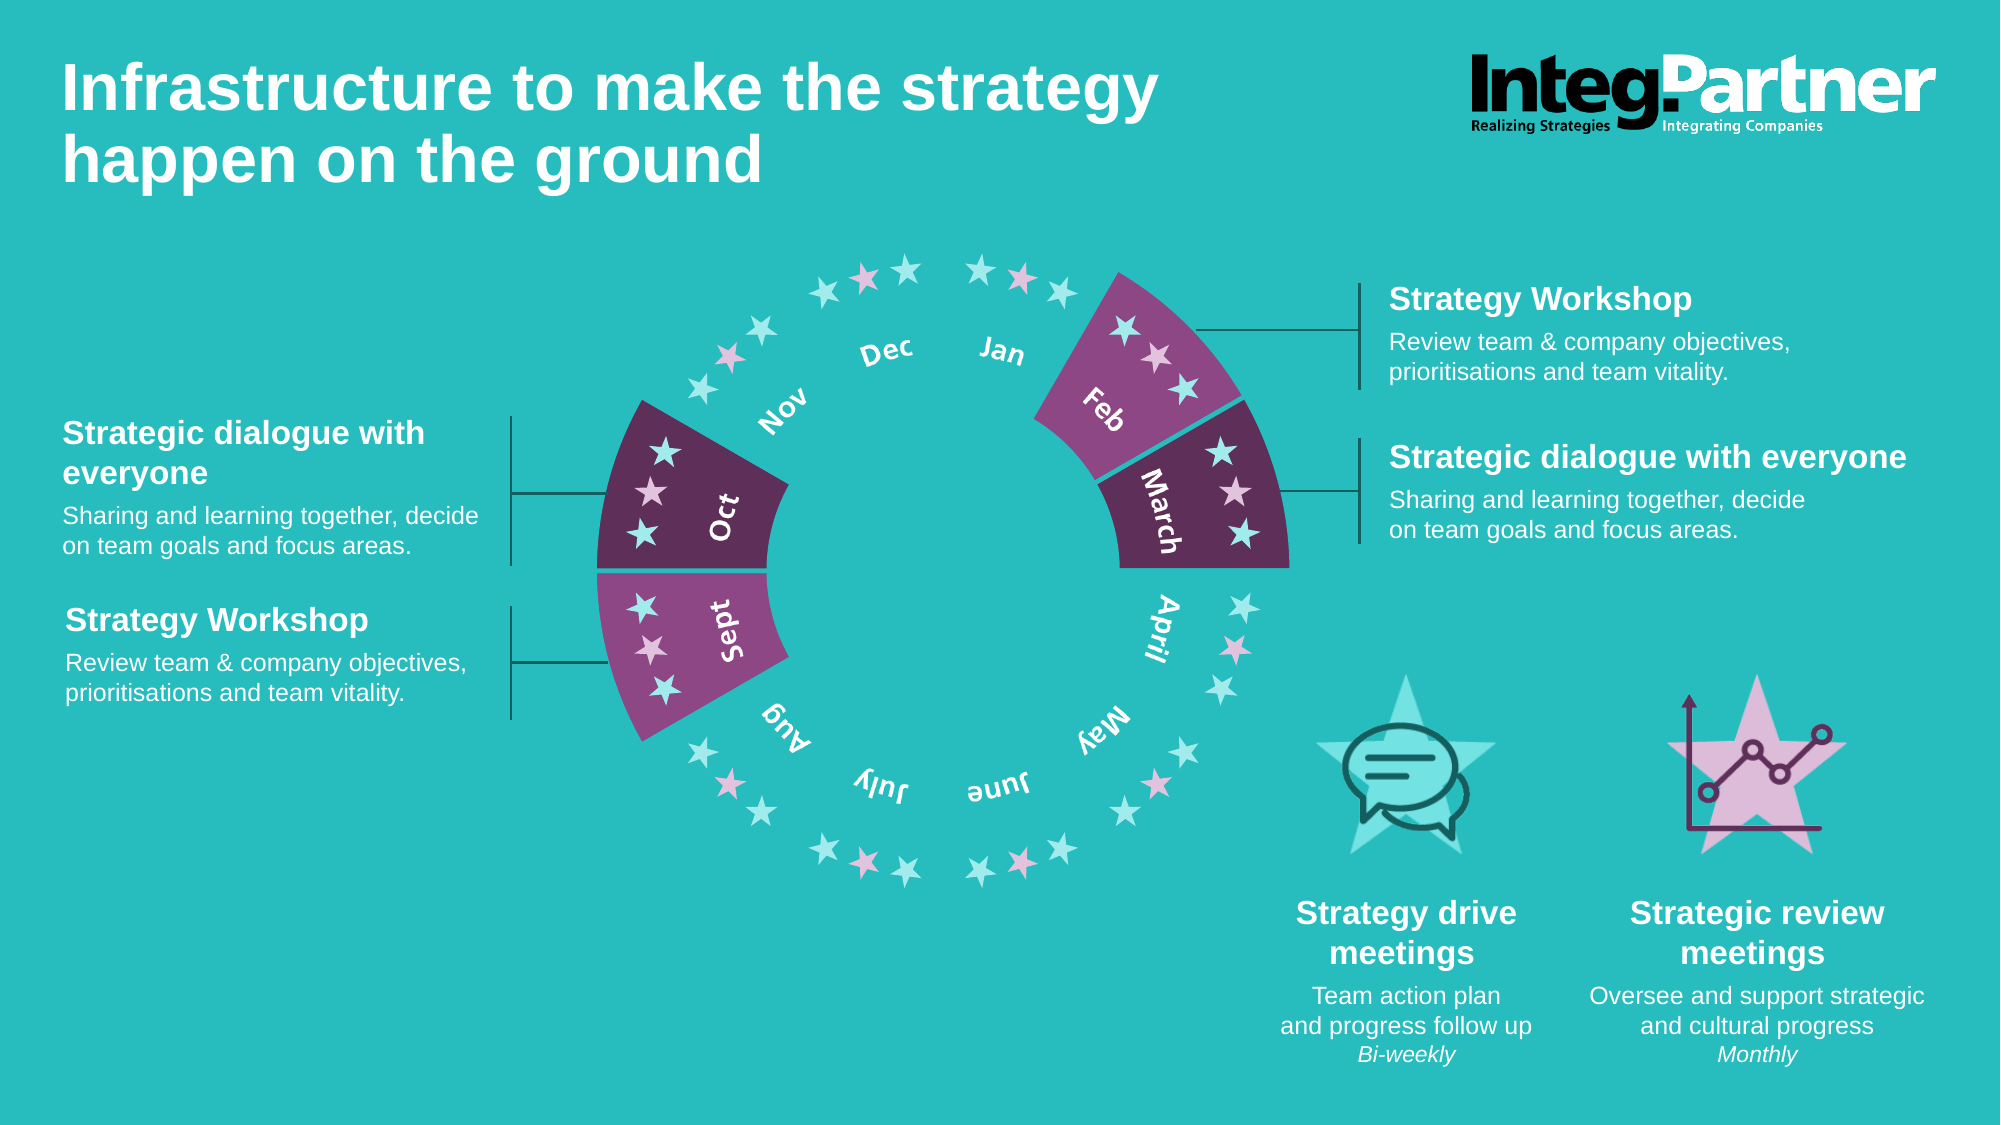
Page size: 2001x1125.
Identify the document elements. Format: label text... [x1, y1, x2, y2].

text_box Strategy Workshop Review team & company objectives, prioritisations and team vitality. [1434, 277, 1825, 383]
title Infrastructure to make the strategy happen on the ground [60, 52, 1244, 209]
picture [1666, 673, 1848, 855]
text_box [510, 605, 609, 720]
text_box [510, 415, 609, 567]
picture [1472, 54, 1936, 134]
chart [458, 207, 1428, 935]
text_box Strategy drive meetings Team action plan and progress follow up Bi-weekly [1264, 891, 1550, 1080]
text_box Strategy Workshop Review team & company objectives, prioritisations and team vitality. [65, 598, 453, 712]
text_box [618, 245, 1269, 896]
list Strategic dialogue with everyone Sharing and learning together, decide on team goals and focus areas. [62, 411, 453, 614]
text_box Strategic dialogue with everyone Sharing and learning together, decide on team goals and focus areas. [1434, 435, 1954, 544]
picture [1316, 673, 1498, 855]
text_box Strategic review meetings Oversee and support strategic and cultural progress Monthly [1582, 891, 1933, 1080]
